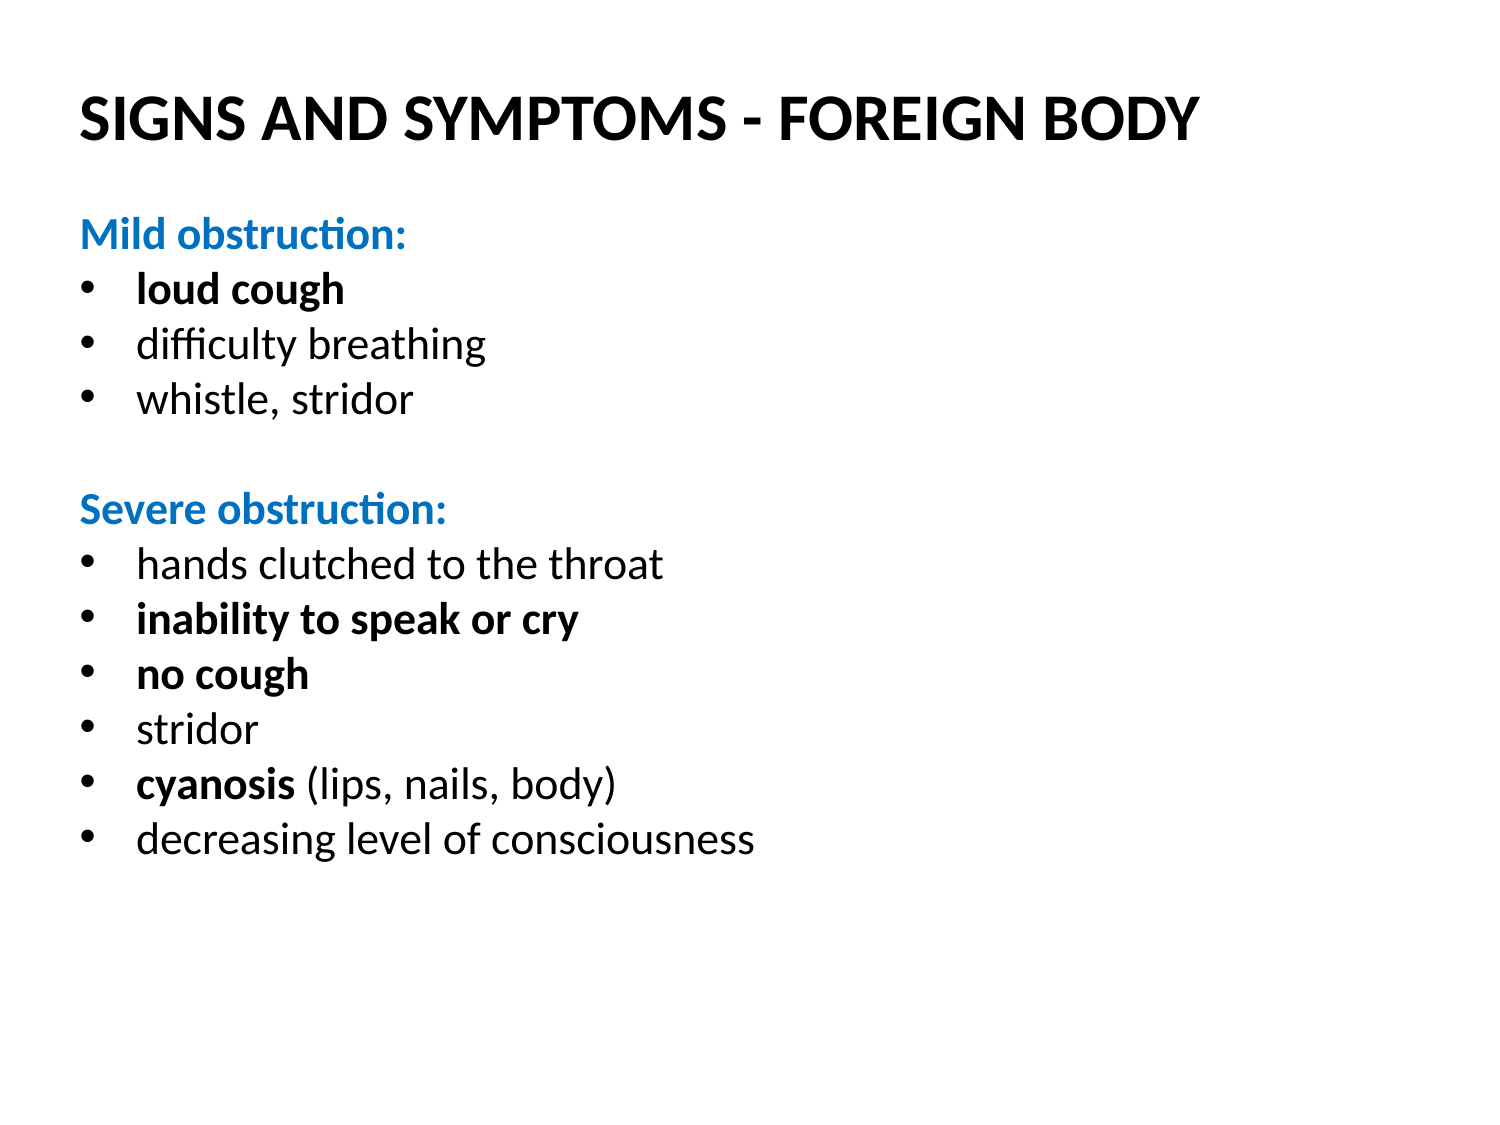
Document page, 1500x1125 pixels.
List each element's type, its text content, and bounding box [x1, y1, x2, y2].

text_box SIGNS AND SYMPTOMS - FOREIGN BODY Mild obstruction: loud cough difficulty breathing whistle, stridor Severe obstruction: hands clutched to the throat inability to speak or cry no cough stridor cyanosis (lips, nails, body) decreasing level of consciousness [64, 66, 1447, 926]
